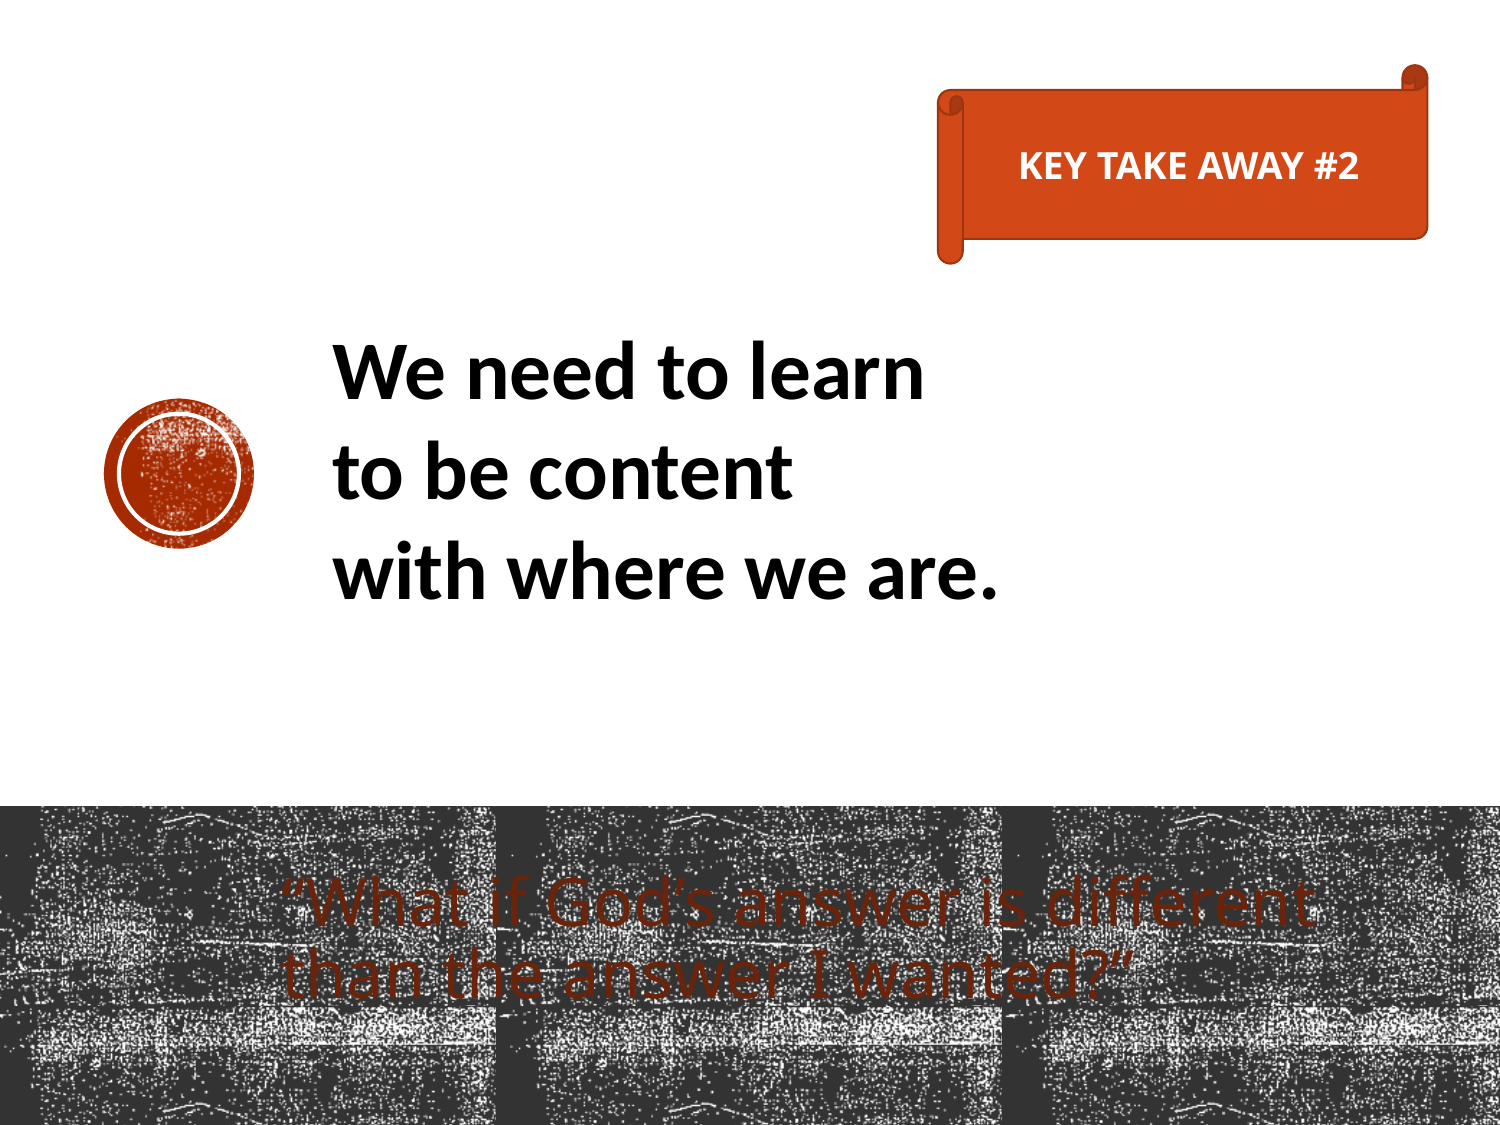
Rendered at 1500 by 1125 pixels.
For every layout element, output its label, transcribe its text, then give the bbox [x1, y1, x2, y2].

text_box We need to learn to be content with where we are. [317, 309, 1183, 624]
text_box KEY TAKE AWAY #2 [936, 64, 1429, 265]
list “What if God’s answer is different than the answer I wanted?” [266, 823, 1381, 1058]
